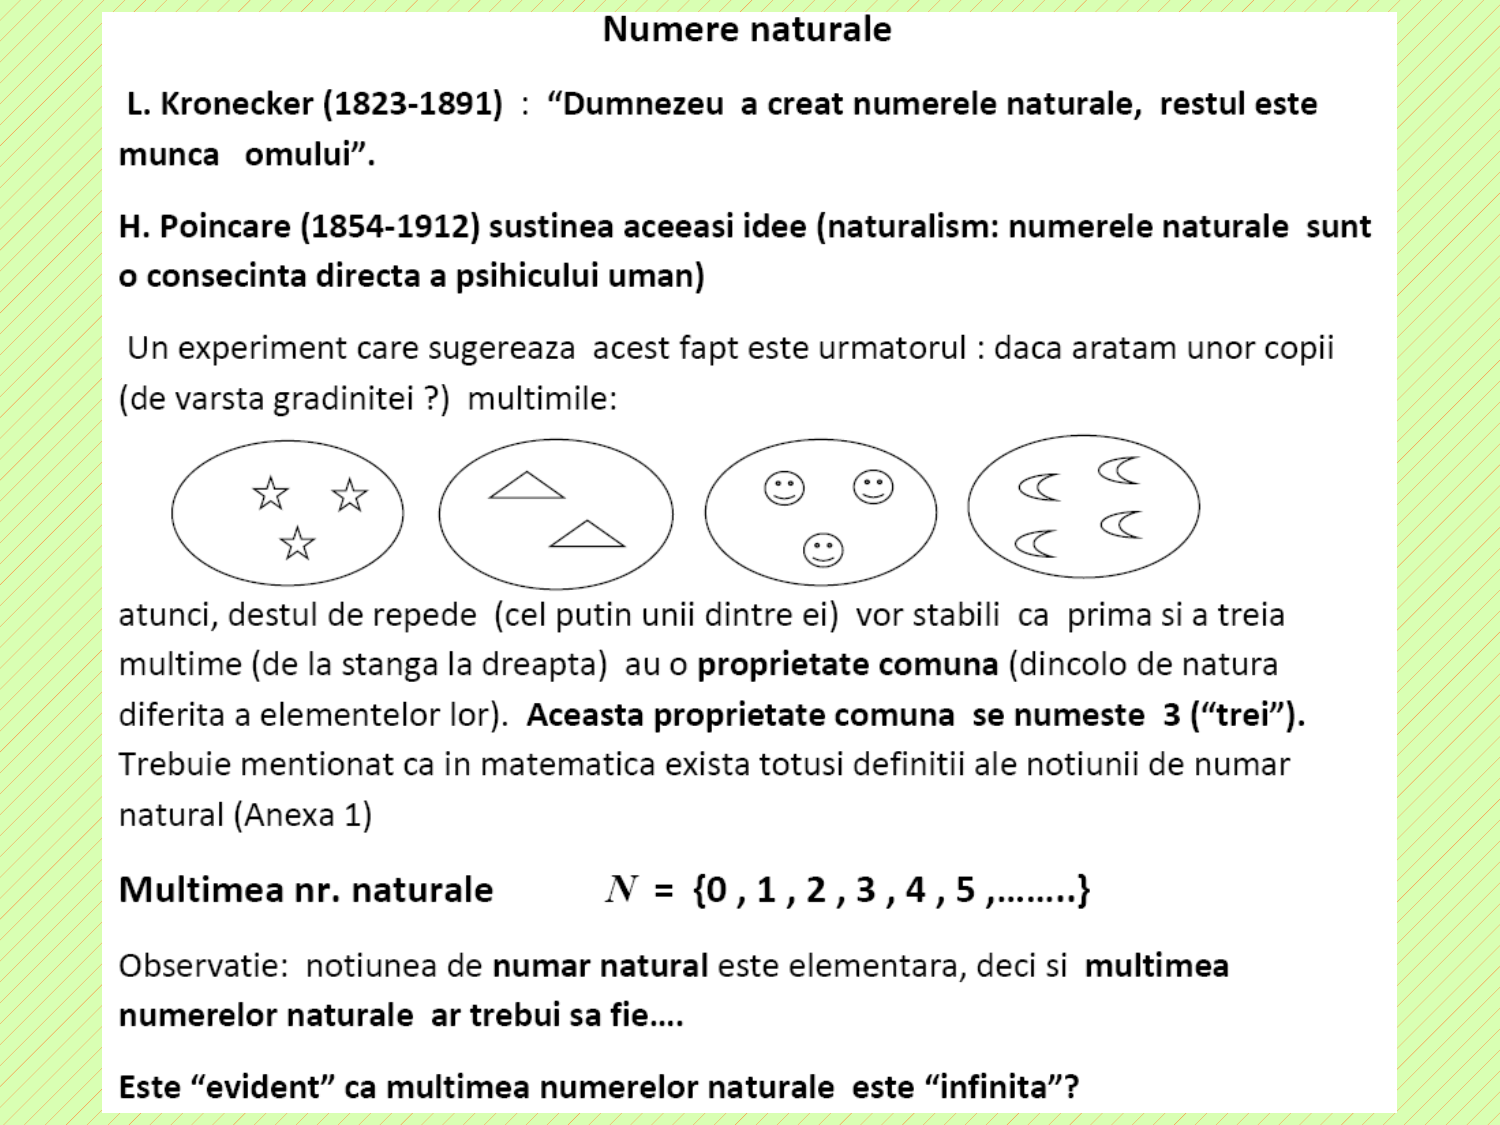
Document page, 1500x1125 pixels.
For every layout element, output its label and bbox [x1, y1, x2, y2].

picture [102, 12, 1398, 1113]
